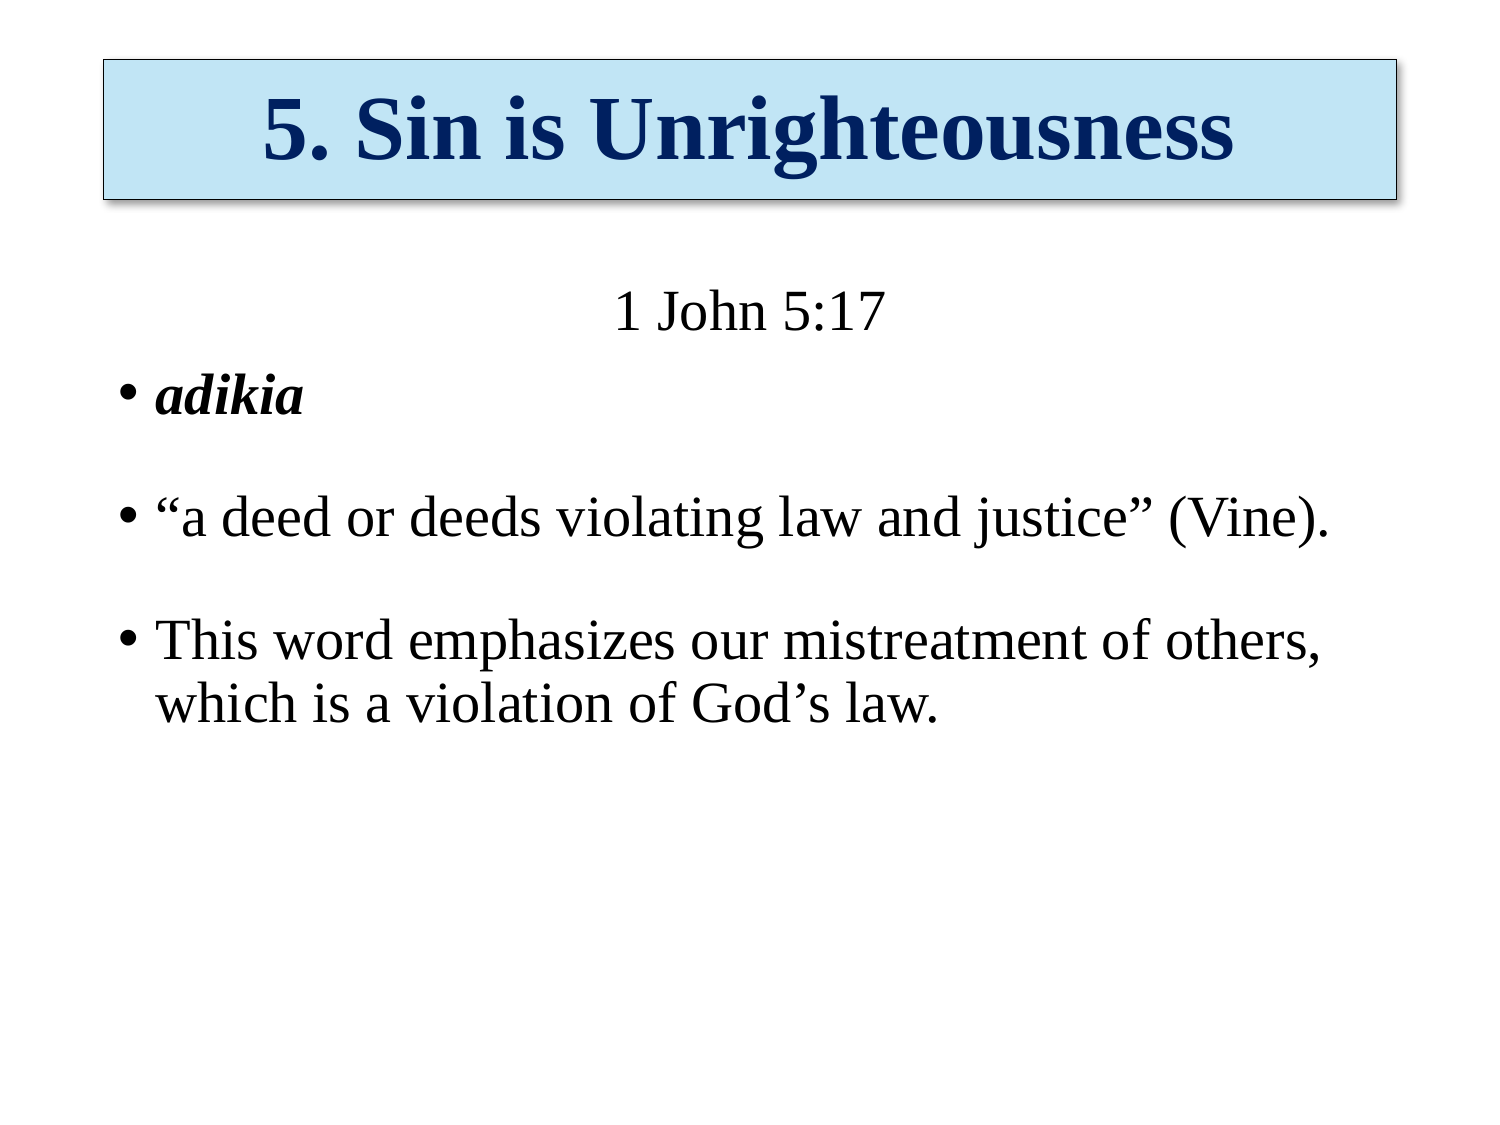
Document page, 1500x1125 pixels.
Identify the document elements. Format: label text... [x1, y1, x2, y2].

list 1 John 5:17 adikia “a deed or deeds violating law and justice” (Vine). This word emphasizes our mistreatment of others, which is a violation of God’s law. [103, 272, 1397, 1014]
title 5. Sin is Unrighteousness [103, 59, 1397, 200]
